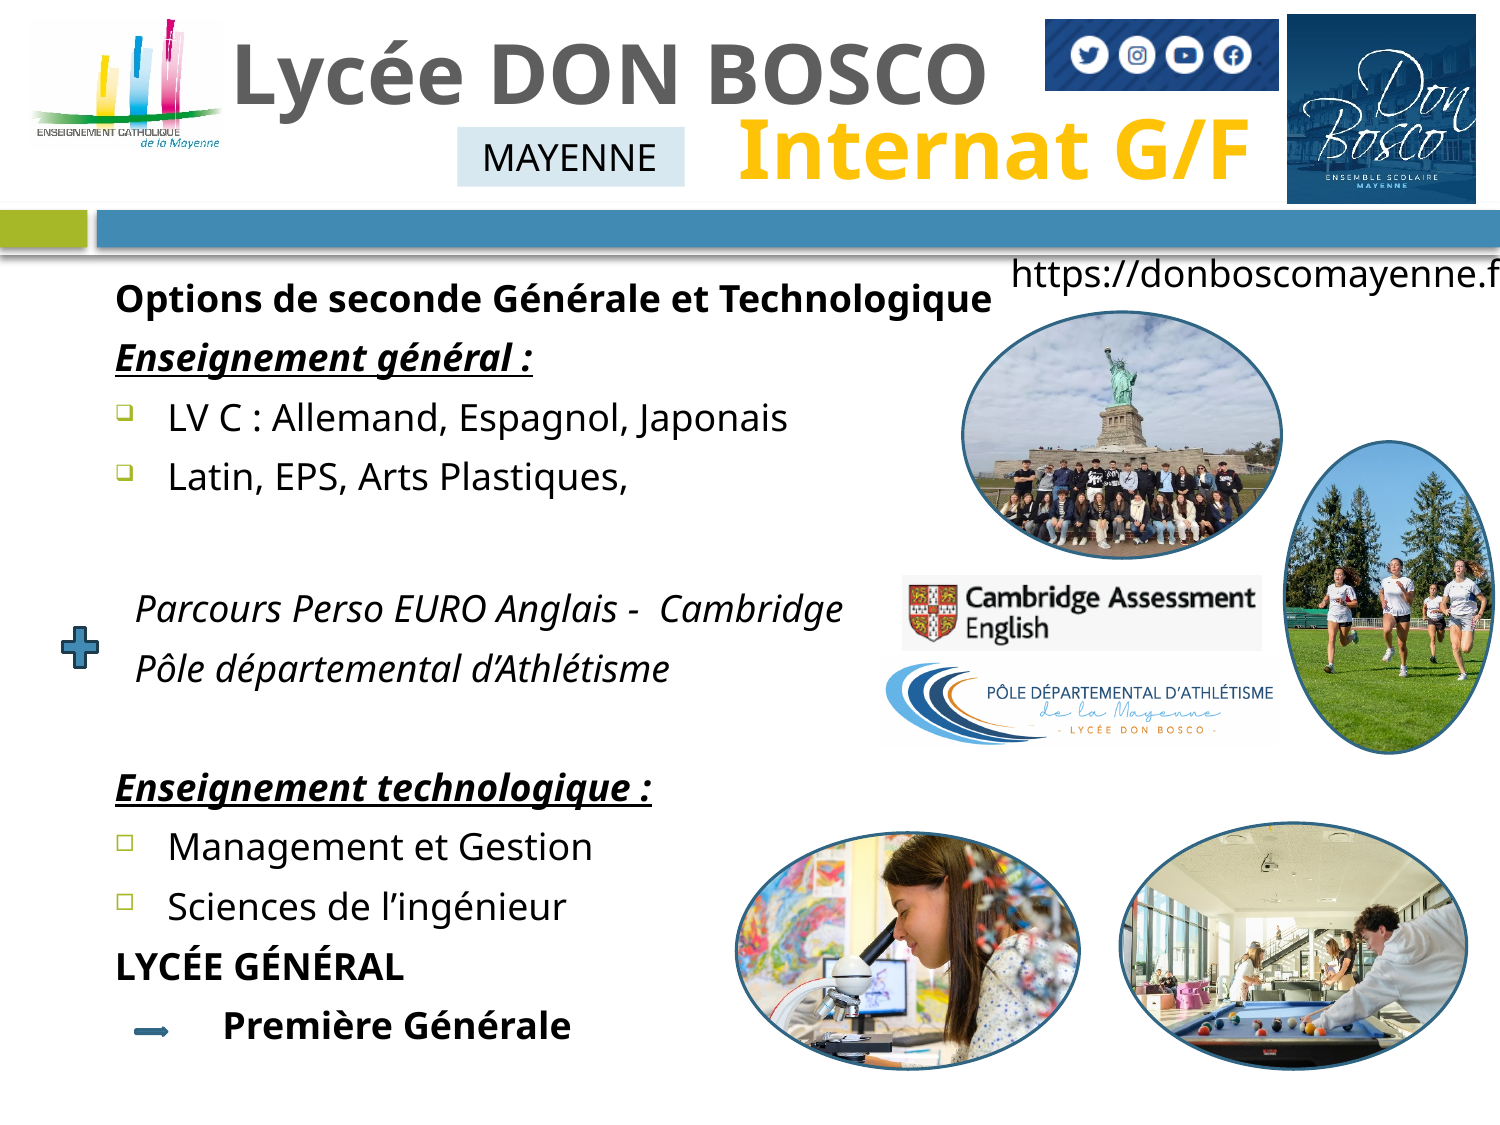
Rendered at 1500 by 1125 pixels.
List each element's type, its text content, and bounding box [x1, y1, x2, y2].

title Lycée DON BOSCO [215, 0, 1423, 153]
text_box [1118, 821, 1469, 1071]
text_box [734, 831, 1081, 1071]
text_box [961, 310, 1284, 560]
text_box [1483, 524, 1496, 671]
text_box https://donboscomayenne.fr [995, 242, 1500, 303]
picture [901, 575, 1262, 651]
text_box [61, 626, 99, 669]
list Options de seconde Générale et Technologique Enseignement général : LV C : Allemand, Espagnol, Japonais Latin, EPS, Arts Plastiques, Parcours Perso EURO Anglais - Cambridge Pôle départemental d’Athlétisme Enseignement technologique : Management et Gestion Sciences de l’ingénieur LYCÉE GÉNÉRAL Première Générale [100, 267, 1483, 1125]
picture [29, 19, 215, 149]
text_box Internat G/F [651, 89, 1280, 204]
text_box MAYENNE [457, 126, 651, 187]
text_box [134, 1026, 169, 1037]
picture [1044, 19, 1279, 91]
picture [879, 653, 1279, 749]
picture [1286, 14, 1477, 205]
